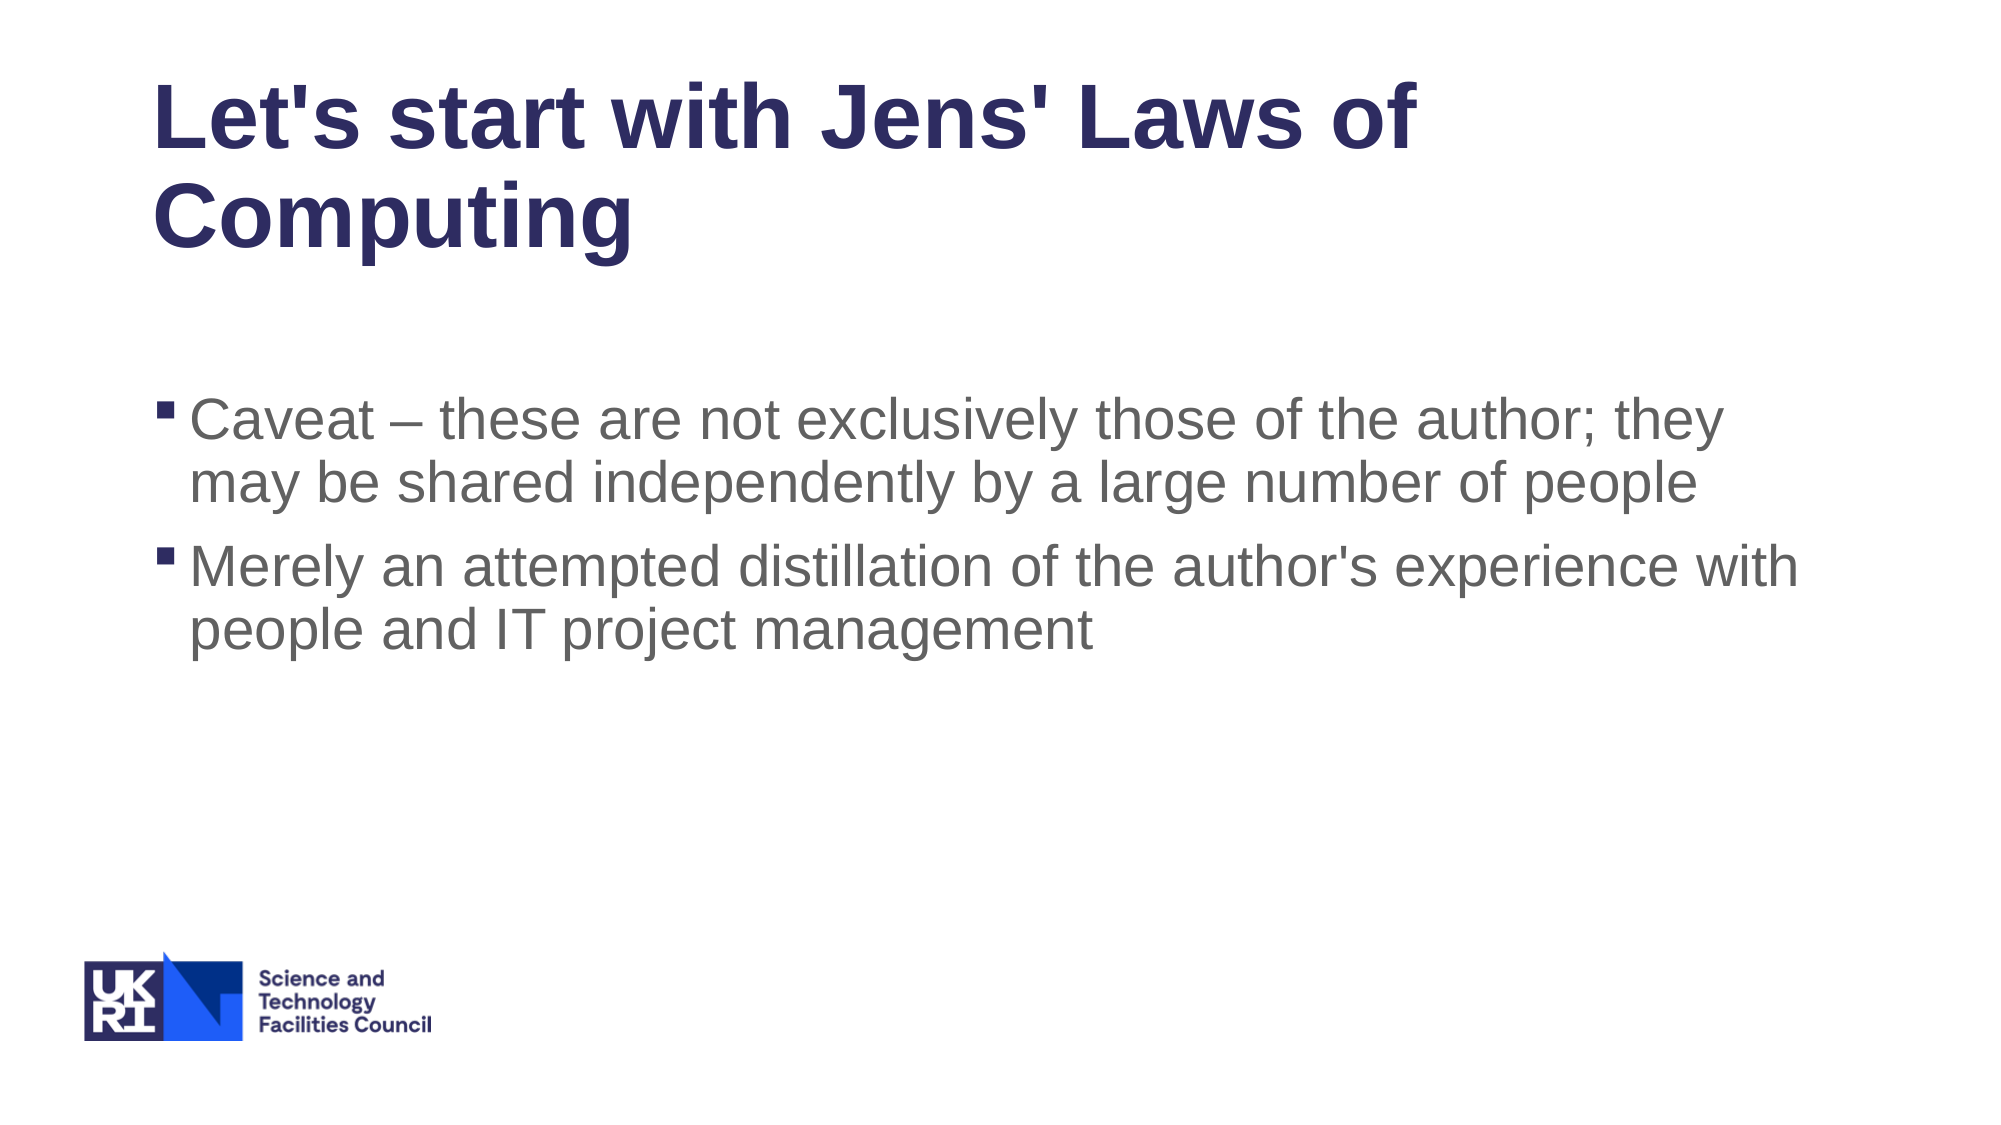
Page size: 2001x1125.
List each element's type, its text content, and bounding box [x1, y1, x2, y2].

list Caveat – these are not exclusively those of the author; they may be shared independently by a large number of people Merely an attempted distillation of the author's experience with people and IT project management [137, 382, 1863, 1014]
picture [84, 951, 431, 1041]
title Let's start with Jens' Laws of Computing [137, 59, 1863, 278]
